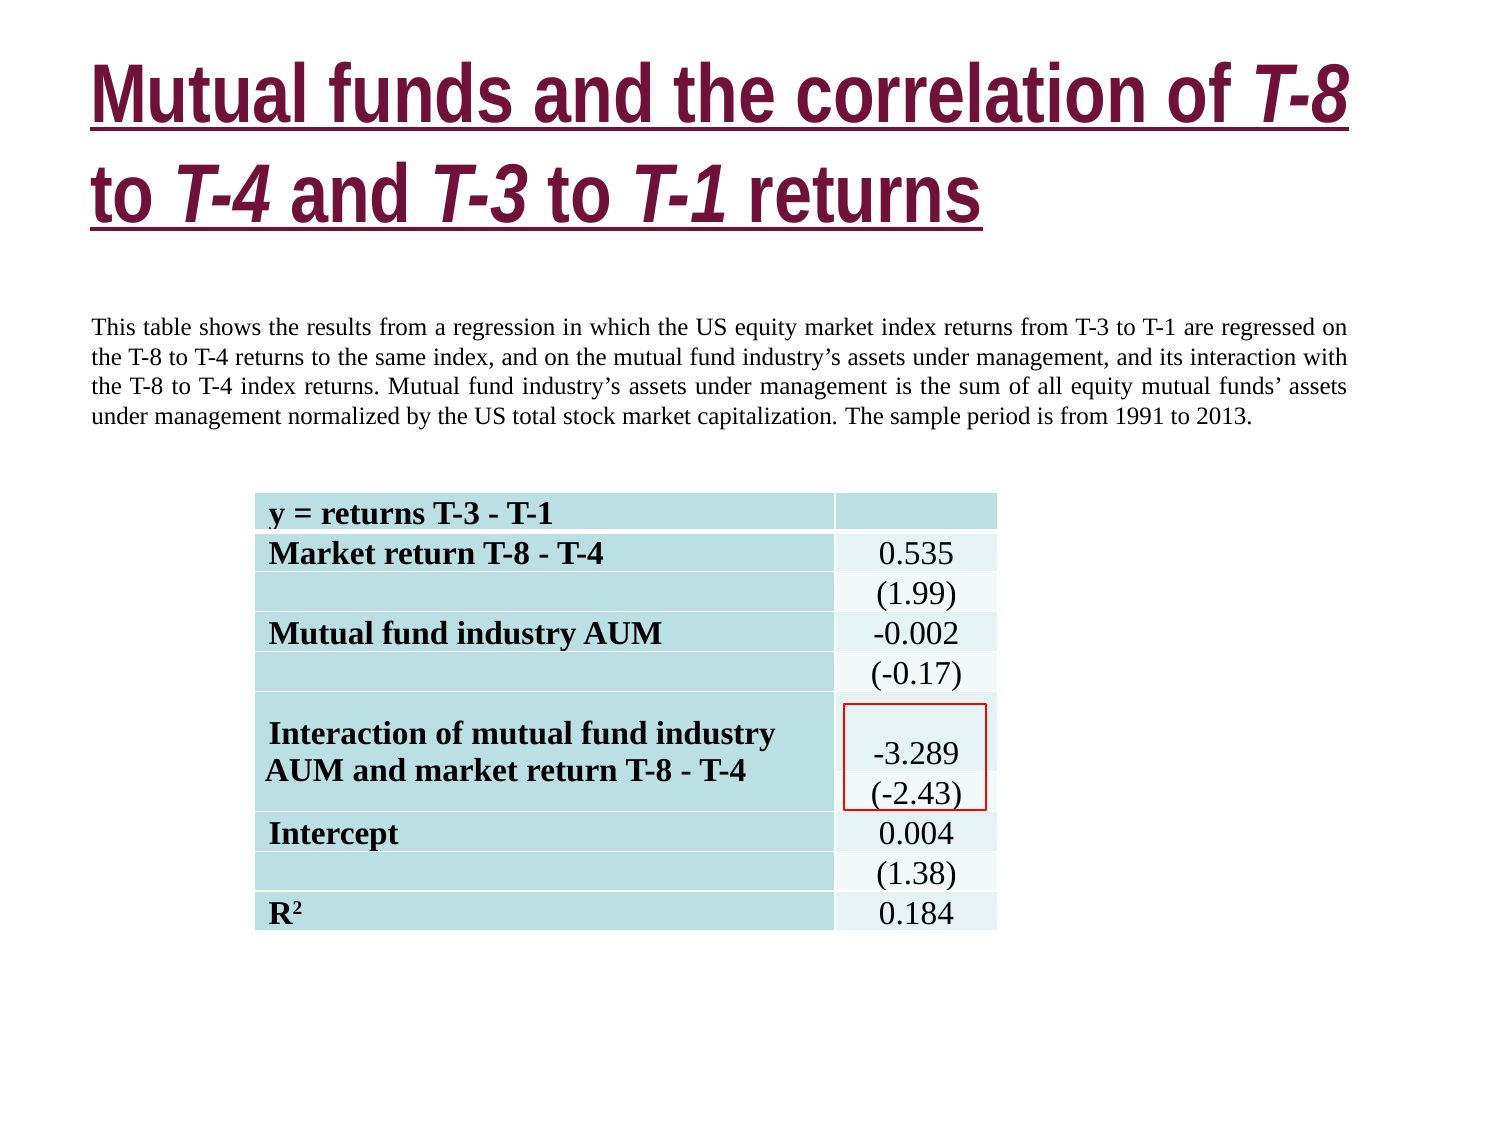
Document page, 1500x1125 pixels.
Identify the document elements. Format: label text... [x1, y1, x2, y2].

table_cell (-0.17) [836, 652, 997, 691]
table_cell (1.99) [836, 572, 997, 611]
table_cell [255, 652, 834, 691]
table_cell (-2.43) [987, 772, 997, 811]
title Mutual funds and the correlation of T-8 to T-4 and T-3 to T-1 returns [75, 45, 1425, 233]
table_cell (-2.43) [836, 772, 844, 811]
table_cell [255, 852, 834, 890]
table_cell Intercept [255, 812, 834, 851]
table_cell 0.004 [836, 812, 997, 851]
table_cell -0.002 [836, 612, 997, 651]
table_cell Market return T-8 - T-4 [255, 534, 834, 571]
table_cell 0.535 [836, 534, 997, 571]
table_header [836, 493, 997, 529]
table_cell 0.184 [836, 892, 997, 930]
table_cell (1.38) [836, 852, 997, 890]
text_box [844, 704, 987, 811]
table_cell Interaction of mutual fund industry AUM and market return T-8 - T-4 [255, 692, 834, 811]
table_header y = returns T-3 - T-1 [255, 493, 834, 529]
text_box This table shows the results from a regression in which the US equity market index returns from T-3 to T-1 are regressed on the T-8 to T-4 returns to the same index, and on the mutual fund industry’s assets under management, and its interaction with the T-8 to T-4 index returns. Mutual fund industry’s assets under management is the sum of all equity mutual funds’ assets under management normalized by the US total stock market capitalization. The sample period is from 1991 to 2013. [76, 302, 1365, 498]
table_cell -3.289 [836, 692, 997, 771]
table_cell Mutual fund industry AUM [255, 612, 834, 651]
table_cell [255, 572, 834, 611]
table_cell R2 [255, 892, 834, 930]
